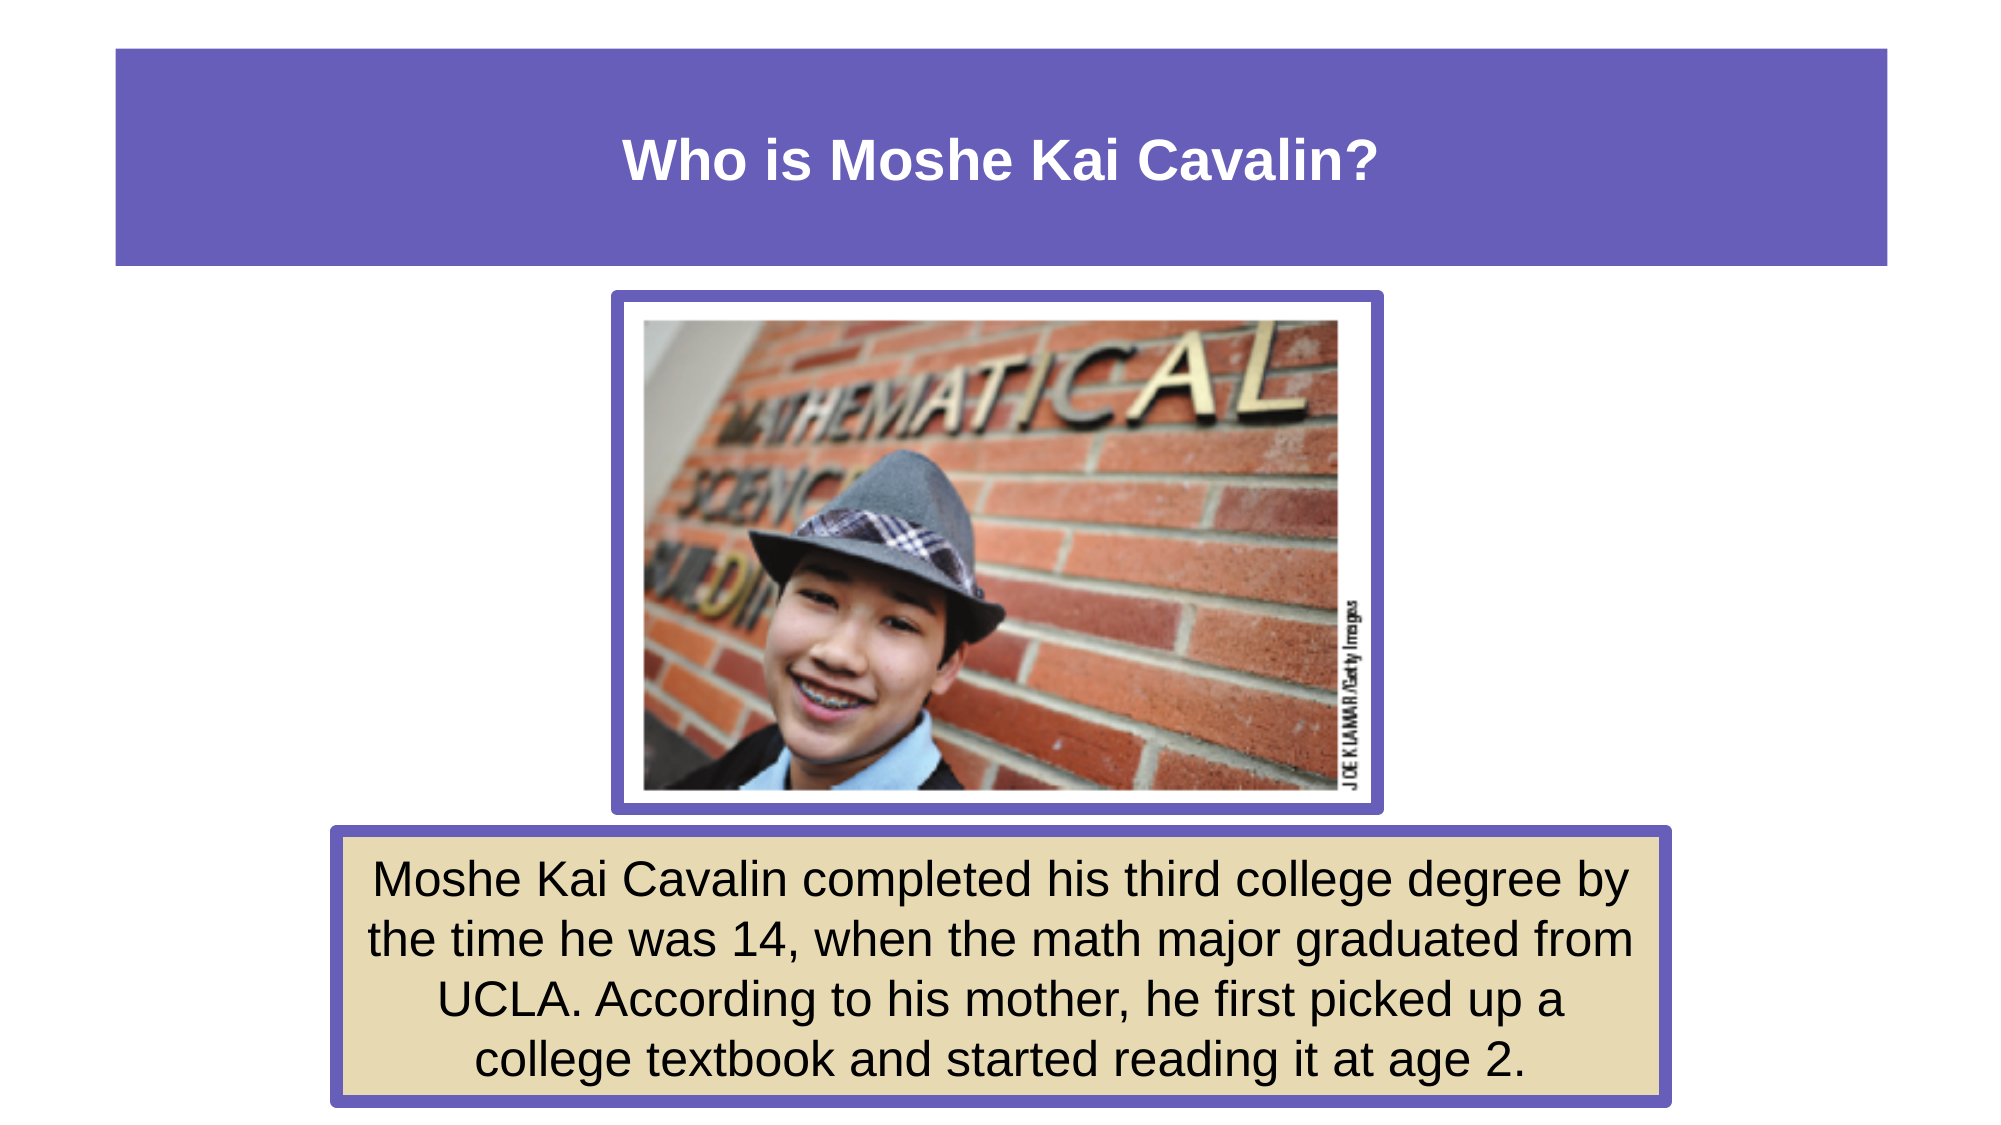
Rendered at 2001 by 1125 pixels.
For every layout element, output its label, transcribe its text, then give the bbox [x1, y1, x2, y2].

list Moshe Kai Cavalin completed his third college degree by the time he was 14, when the math major graduated from UCLA. According to his mother, he first picked up a college textbook and started reading it at age 2. [330, 825, 1672, 1108]
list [623, 302, 1372, 804]
title Who is Moshe Kai Cavalin? [115, 48, 1888, 266]
